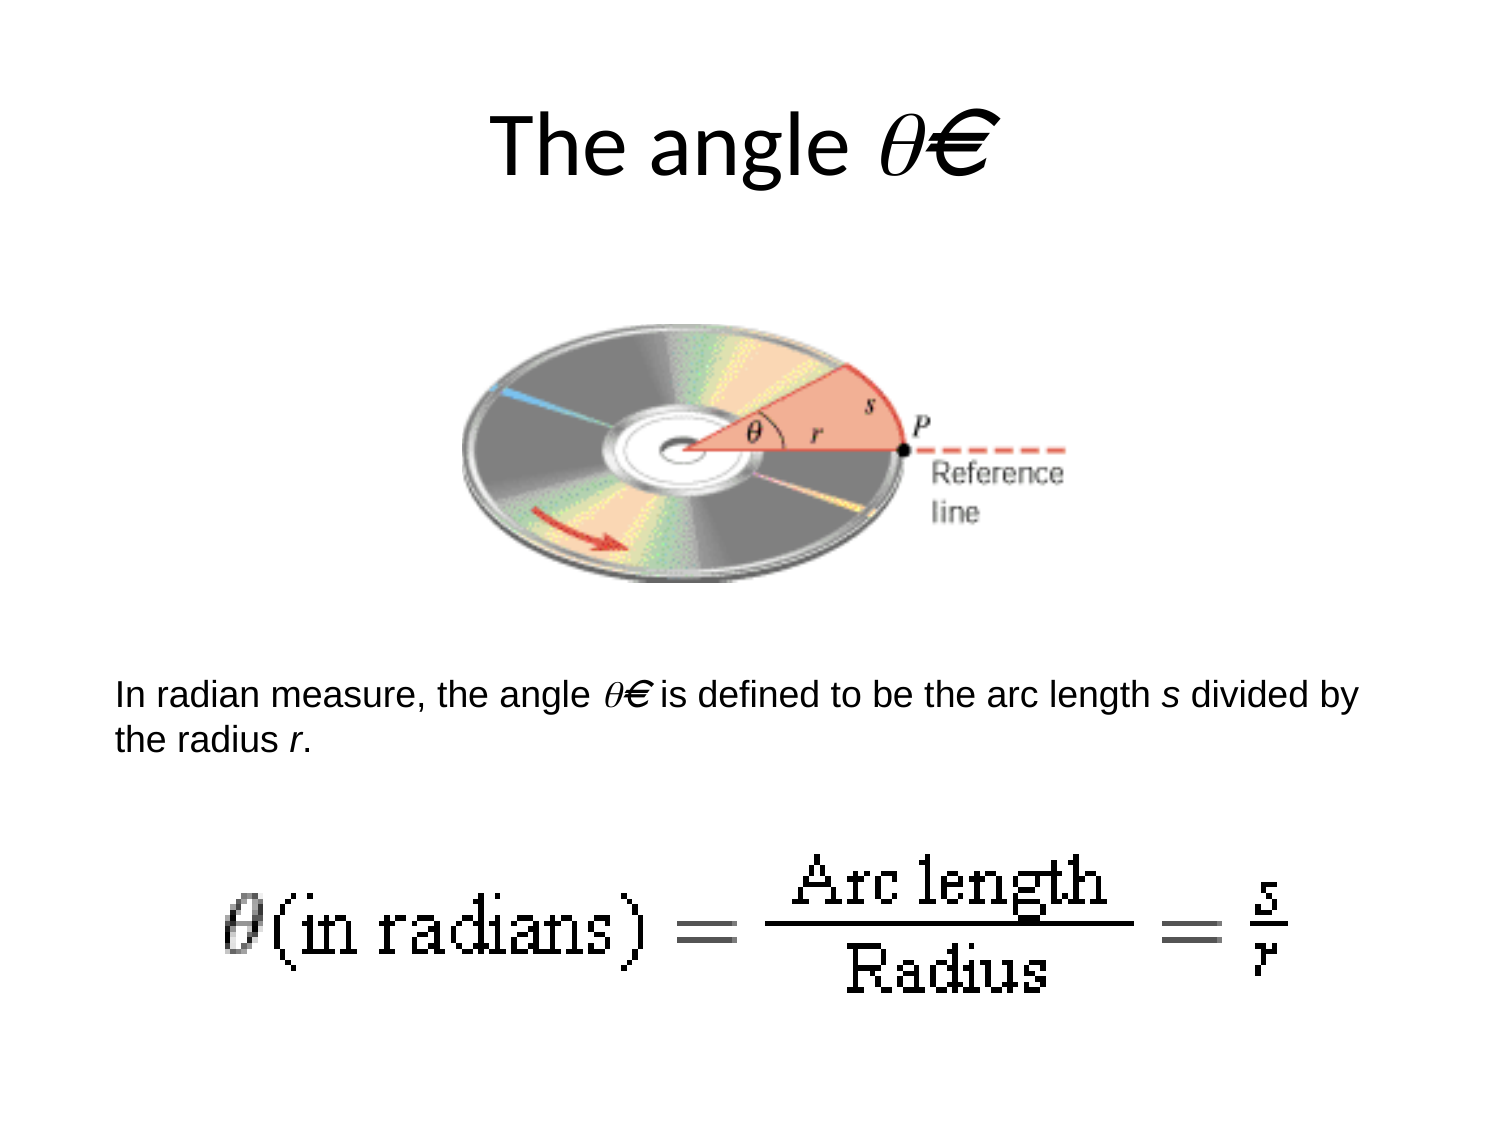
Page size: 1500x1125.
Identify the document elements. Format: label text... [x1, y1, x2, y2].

picture [224, 849, 1301, 999]
text_box In radian measure, the angle q is defined to be the arc length s divided by the radius r. [99, 662, 1400, 768]
title The angle q [75, 45, 1425, 233]
picture [462, 324, 1069, 583]
